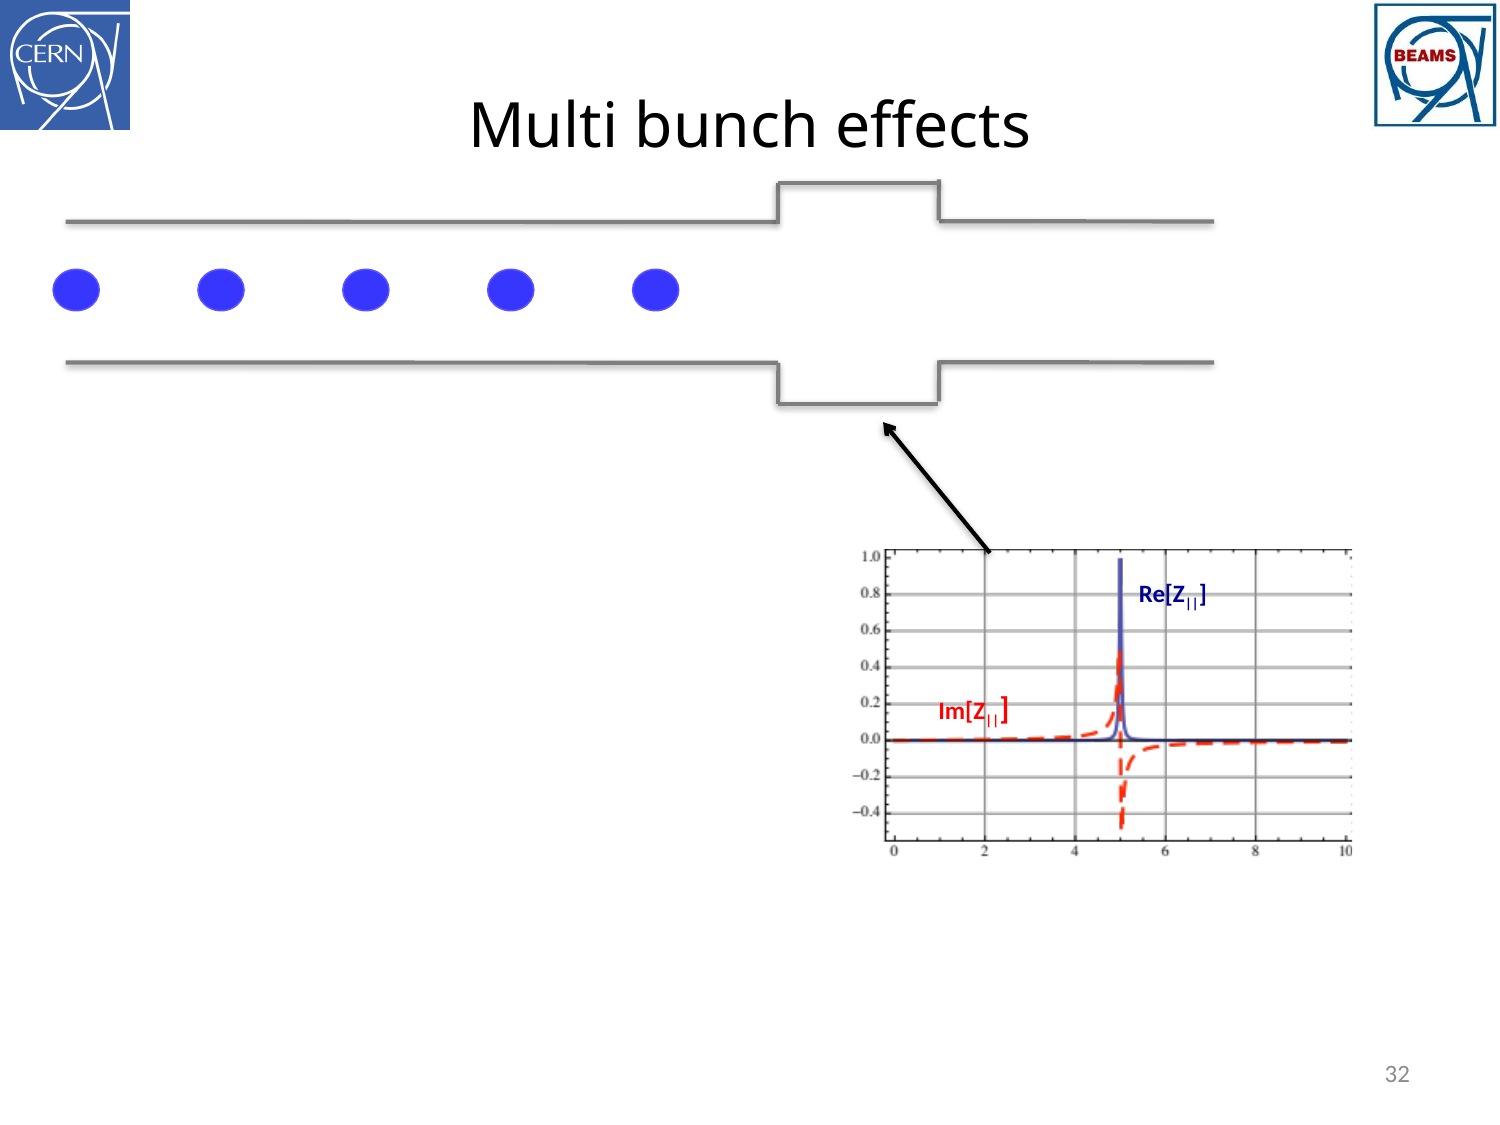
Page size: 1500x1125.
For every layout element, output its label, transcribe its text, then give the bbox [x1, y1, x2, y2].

picture [1369, 0, 1500, 131]
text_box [52, 269, 679, 311]
slide_number 32 [1074, 1042, 1425, 1103]
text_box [851, 421, 1353, 858]
picture [0, 0, 131, 131]
title Multi bunch effects [75, 45, 1425, 200]
